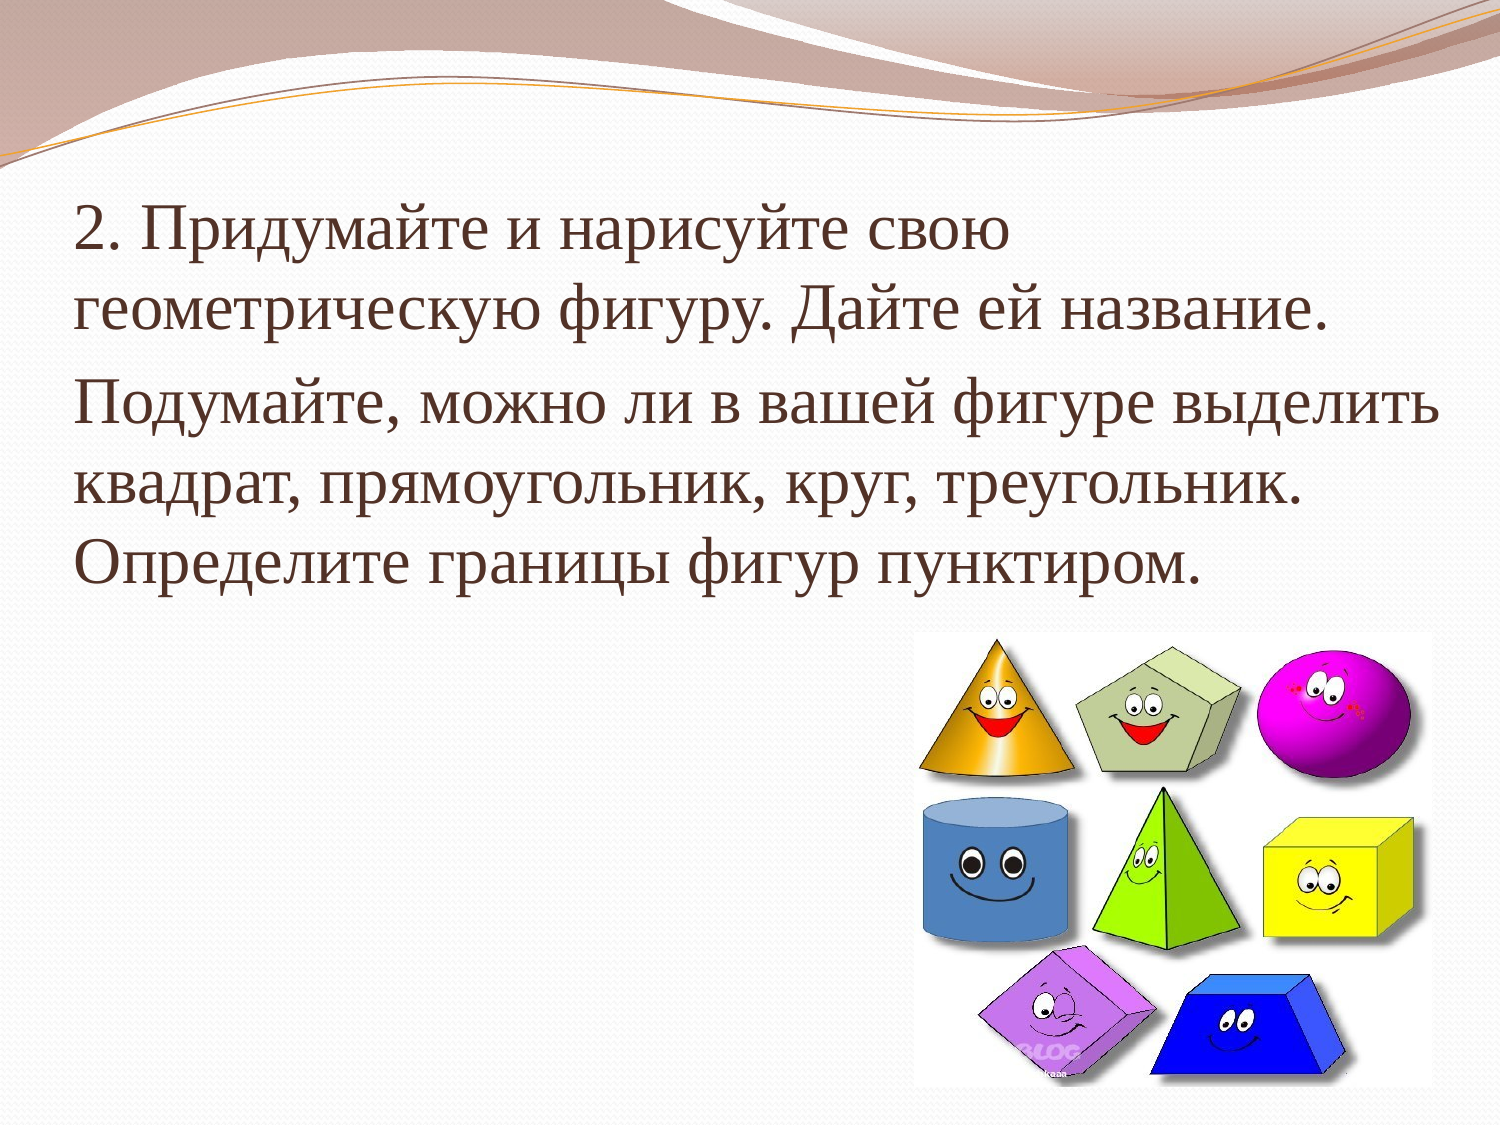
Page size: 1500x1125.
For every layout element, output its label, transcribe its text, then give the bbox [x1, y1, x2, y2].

picture [913, 632, 1432, 1088]
list 2. Придумайте и нарисуйте свою геометрическую фигуру. Дайте ей название. Подумайте, можно ли в вашей фигуре выделить квадрат, прямоугольник, круг, треугольник. Определите границы фигур пунктиром. [58, 175, 1465, 715]
